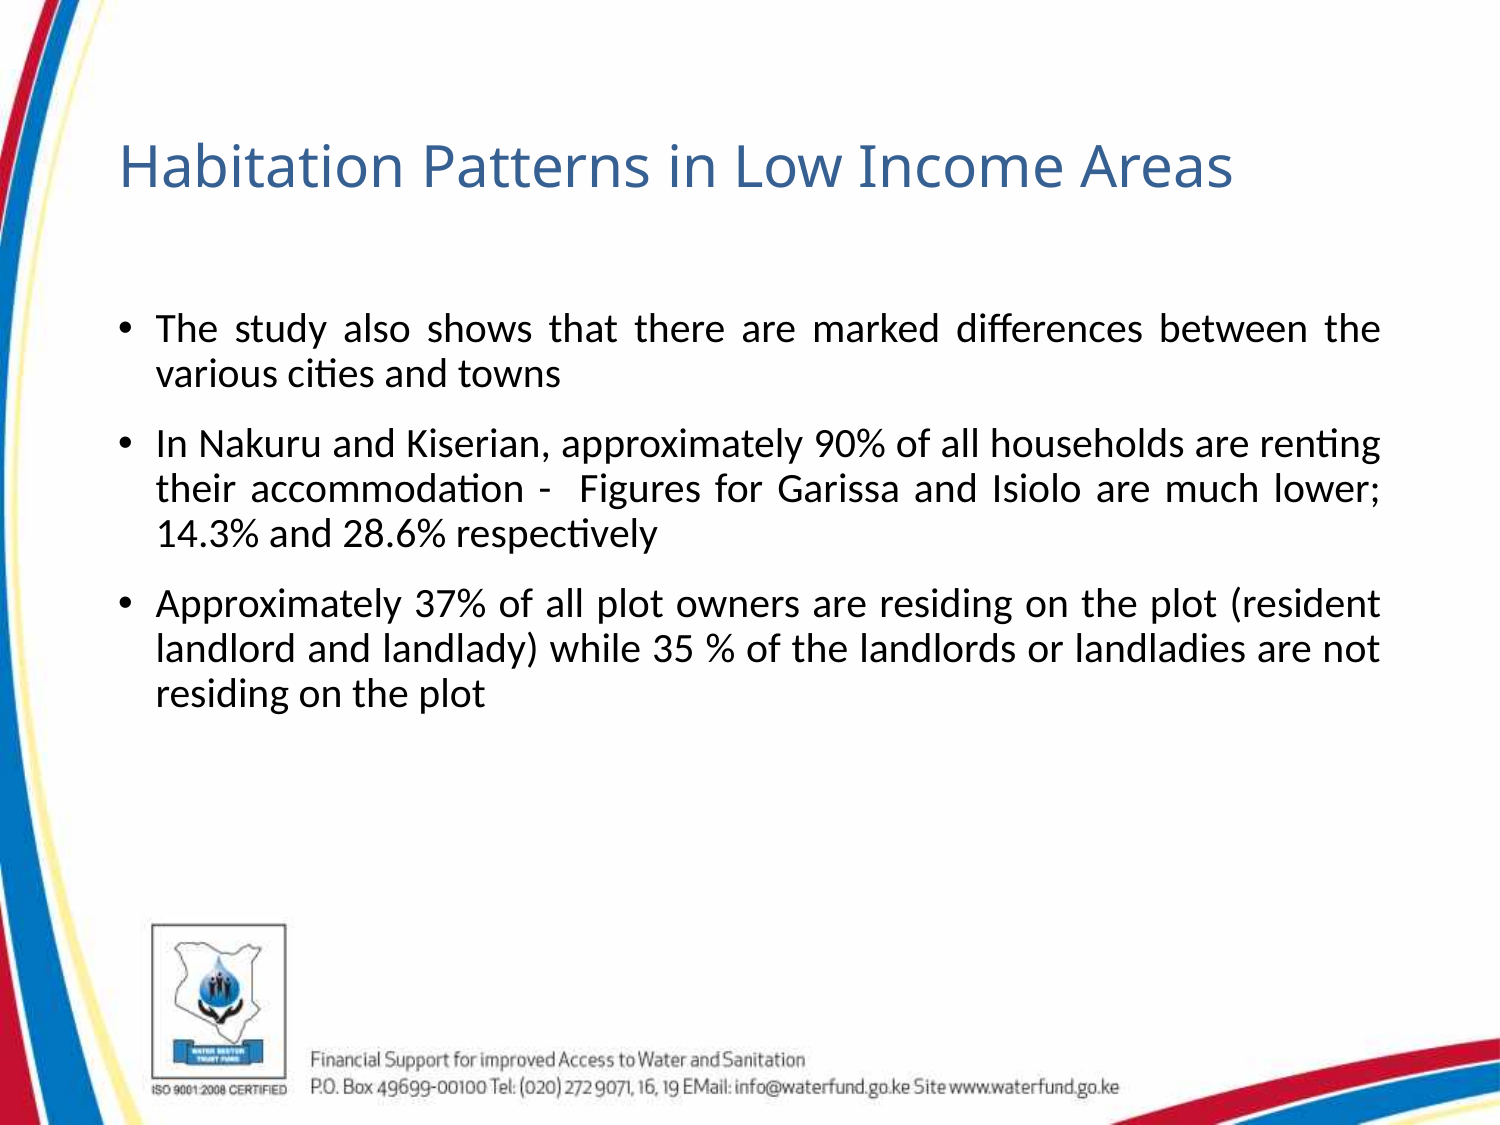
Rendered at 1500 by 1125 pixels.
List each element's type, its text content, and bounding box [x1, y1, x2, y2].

picture [0, 0, 1500, 1125]
list The study also shows that there are marked differences between the various cities and towns In Nakuru and Kiserian, approximately 90% of all households are renting their accommodation - Figures for Garissa and Isiolo are much lower; 14.3% and 28.6% respectively Approximately 37% of all plot owners are residing on the plot (resident landlord and landlady) while 35 % of the landlords or landladies are not residing on the plot [103, 299, 1397, 1014]
title Habitation Patterns in Low Income Areas [103, 59, 1397, 278]
